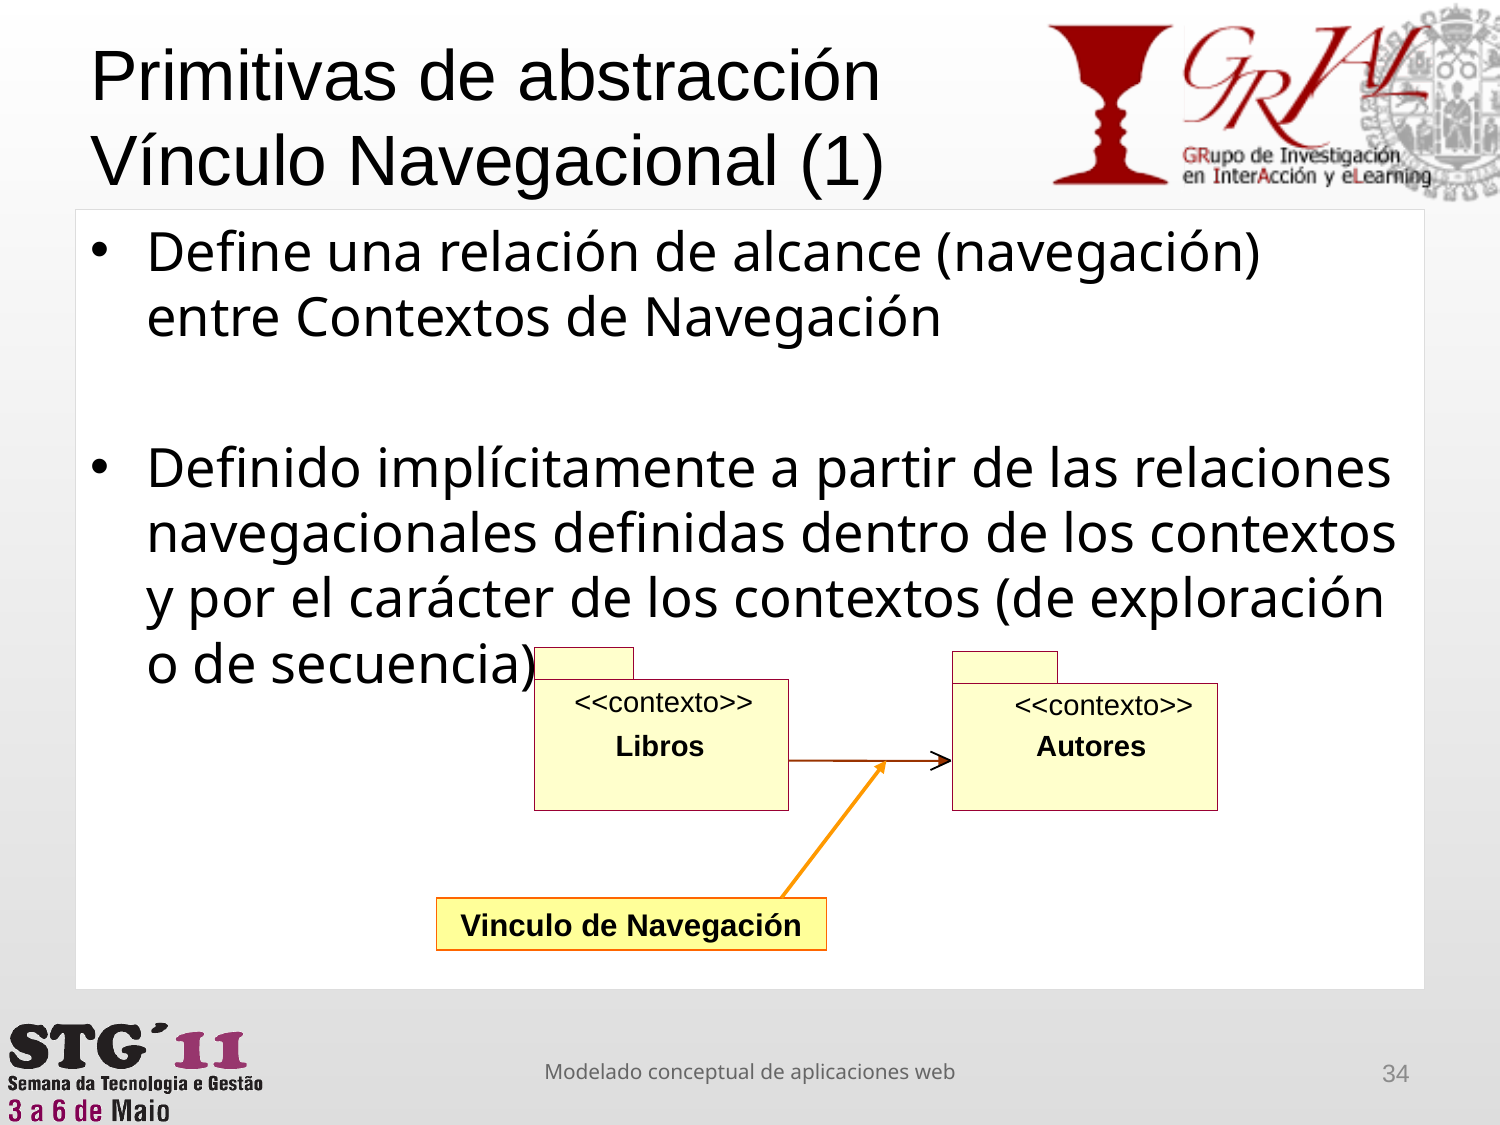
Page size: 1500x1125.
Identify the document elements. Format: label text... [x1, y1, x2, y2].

title Primitivas de abstracción Vínculo Navegacional (1) [75, 20, 1040, 209]
slide_number 34 [1074, 1042, 1425, 1103]
footer Modelado conceptual de aplicaciones web [512, 1042, 988, 1103]
picture [0, 1020, 271, 1125]
list Define una relación de alcance (navegación) entre Contextos de Navegación Definido implícitamente a partir de las relaciones navegacionales definidas dentro de los contextos y por el carácter de los contextos (de exploración o de secuencia) [75, 209, 1425, 990]
picture [1039, 0, 1500, 209]
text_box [436, 647, 1219, 953]
